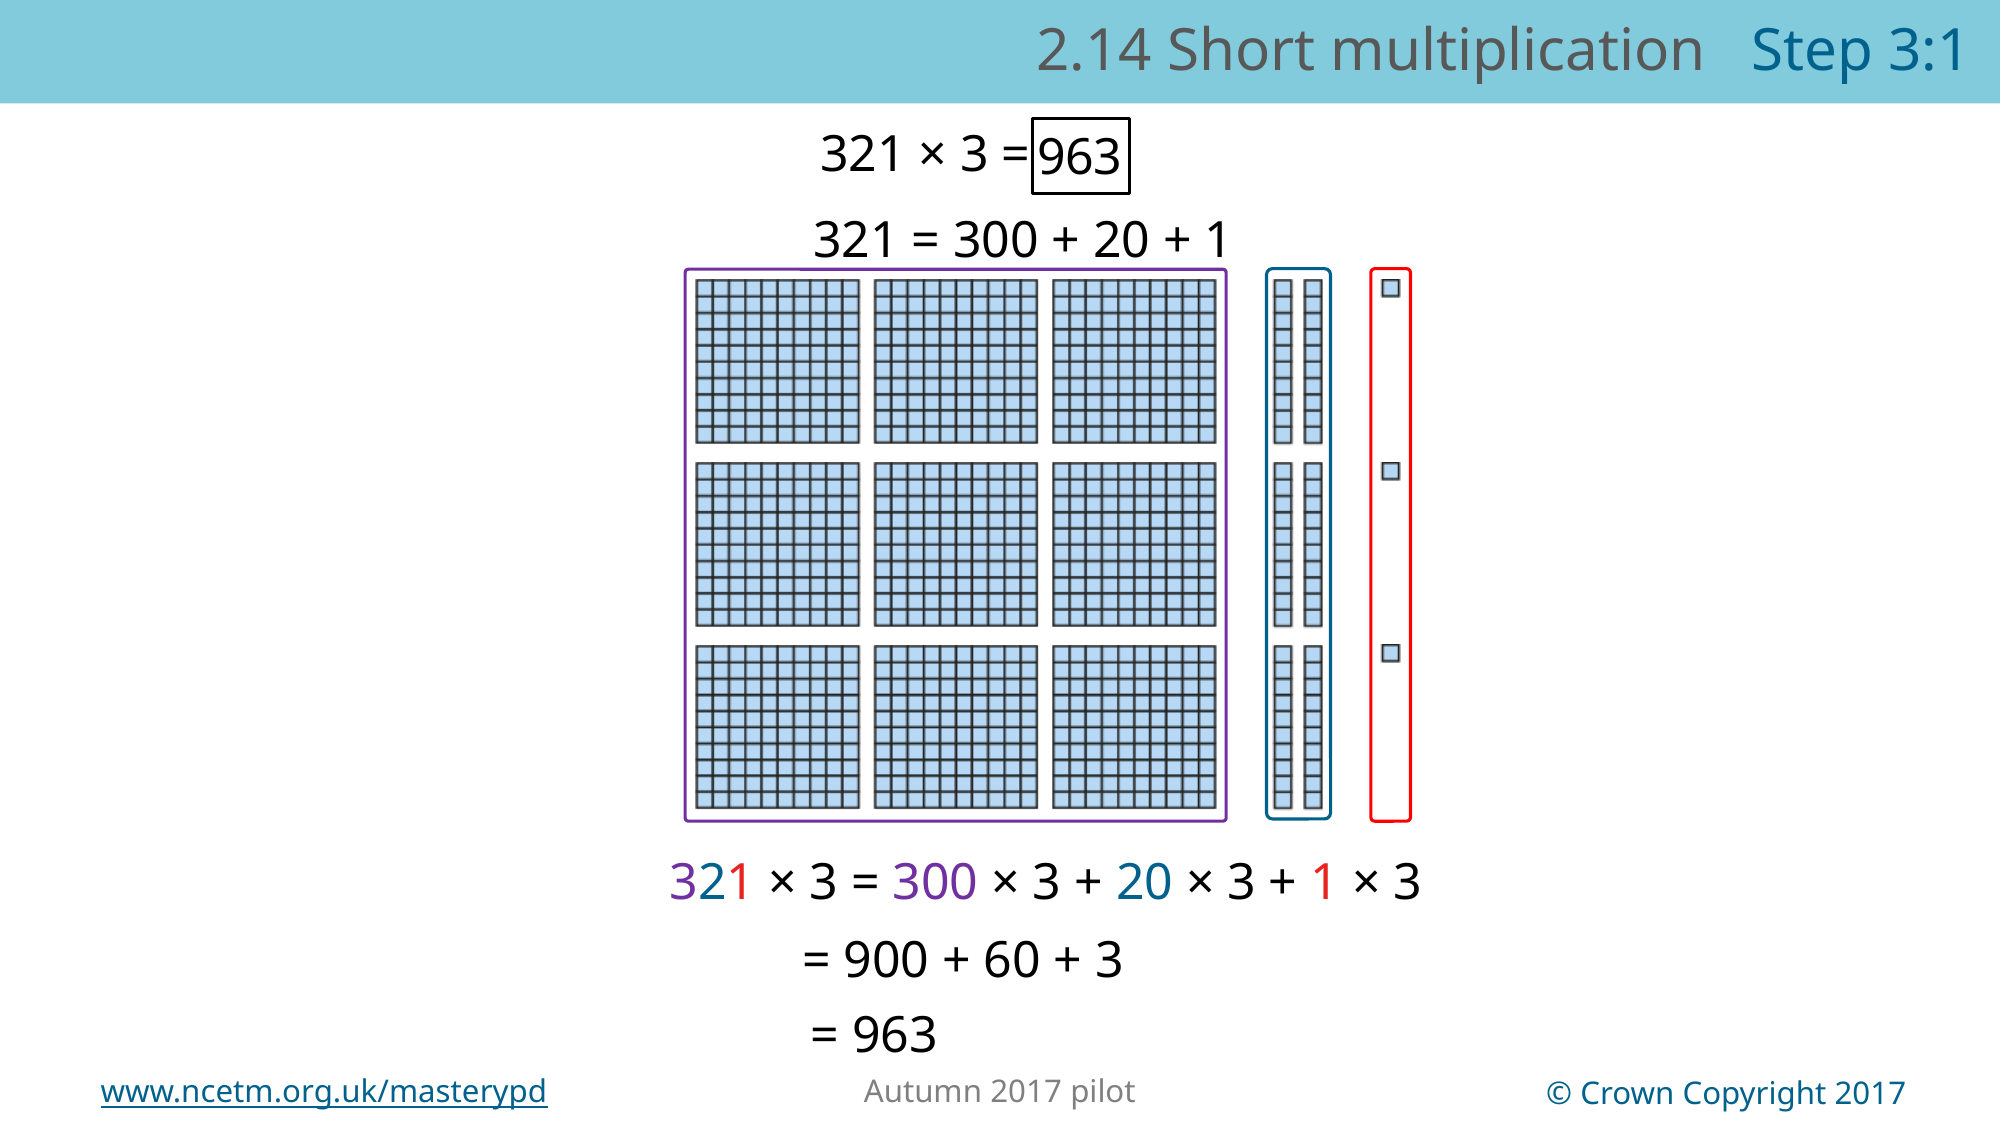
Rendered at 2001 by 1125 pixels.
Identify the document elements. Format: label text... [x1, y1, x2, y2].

text_box [685, 269, 1227, 279]
list 2.14 Short multiplication Step 3:1 [0, 0, 2000, 104]
text_box [1032, 118, 1130, 194]
picture [1369, 470, 1414, 835]
picture [1255, 470, 1339, 836]
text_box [589, 279, 1414, 470]
picture [1269, 470, 1328, 817]
text_box 321 = 300 + 20 + 1 [798, 196, 1249, 276]
text_box 321 × 3 = 300 × 3 + 20 × 3 + 1 × 3 [624, 842, 1467, 917]
text_box 963 [1072, 116, 1138, 192]
picture [589, 470, 1234, 836]
text_box = 963 [499, 994, 1250, 1070]
text_box [1370, 268, 1411, 279]
text_box 321 × 3 = [805, 113, 1072, 189]
text_box [1266, 268, 1331, 279]
text_box = 900 + 60 + 3 [587, 920, 1338, 996]
